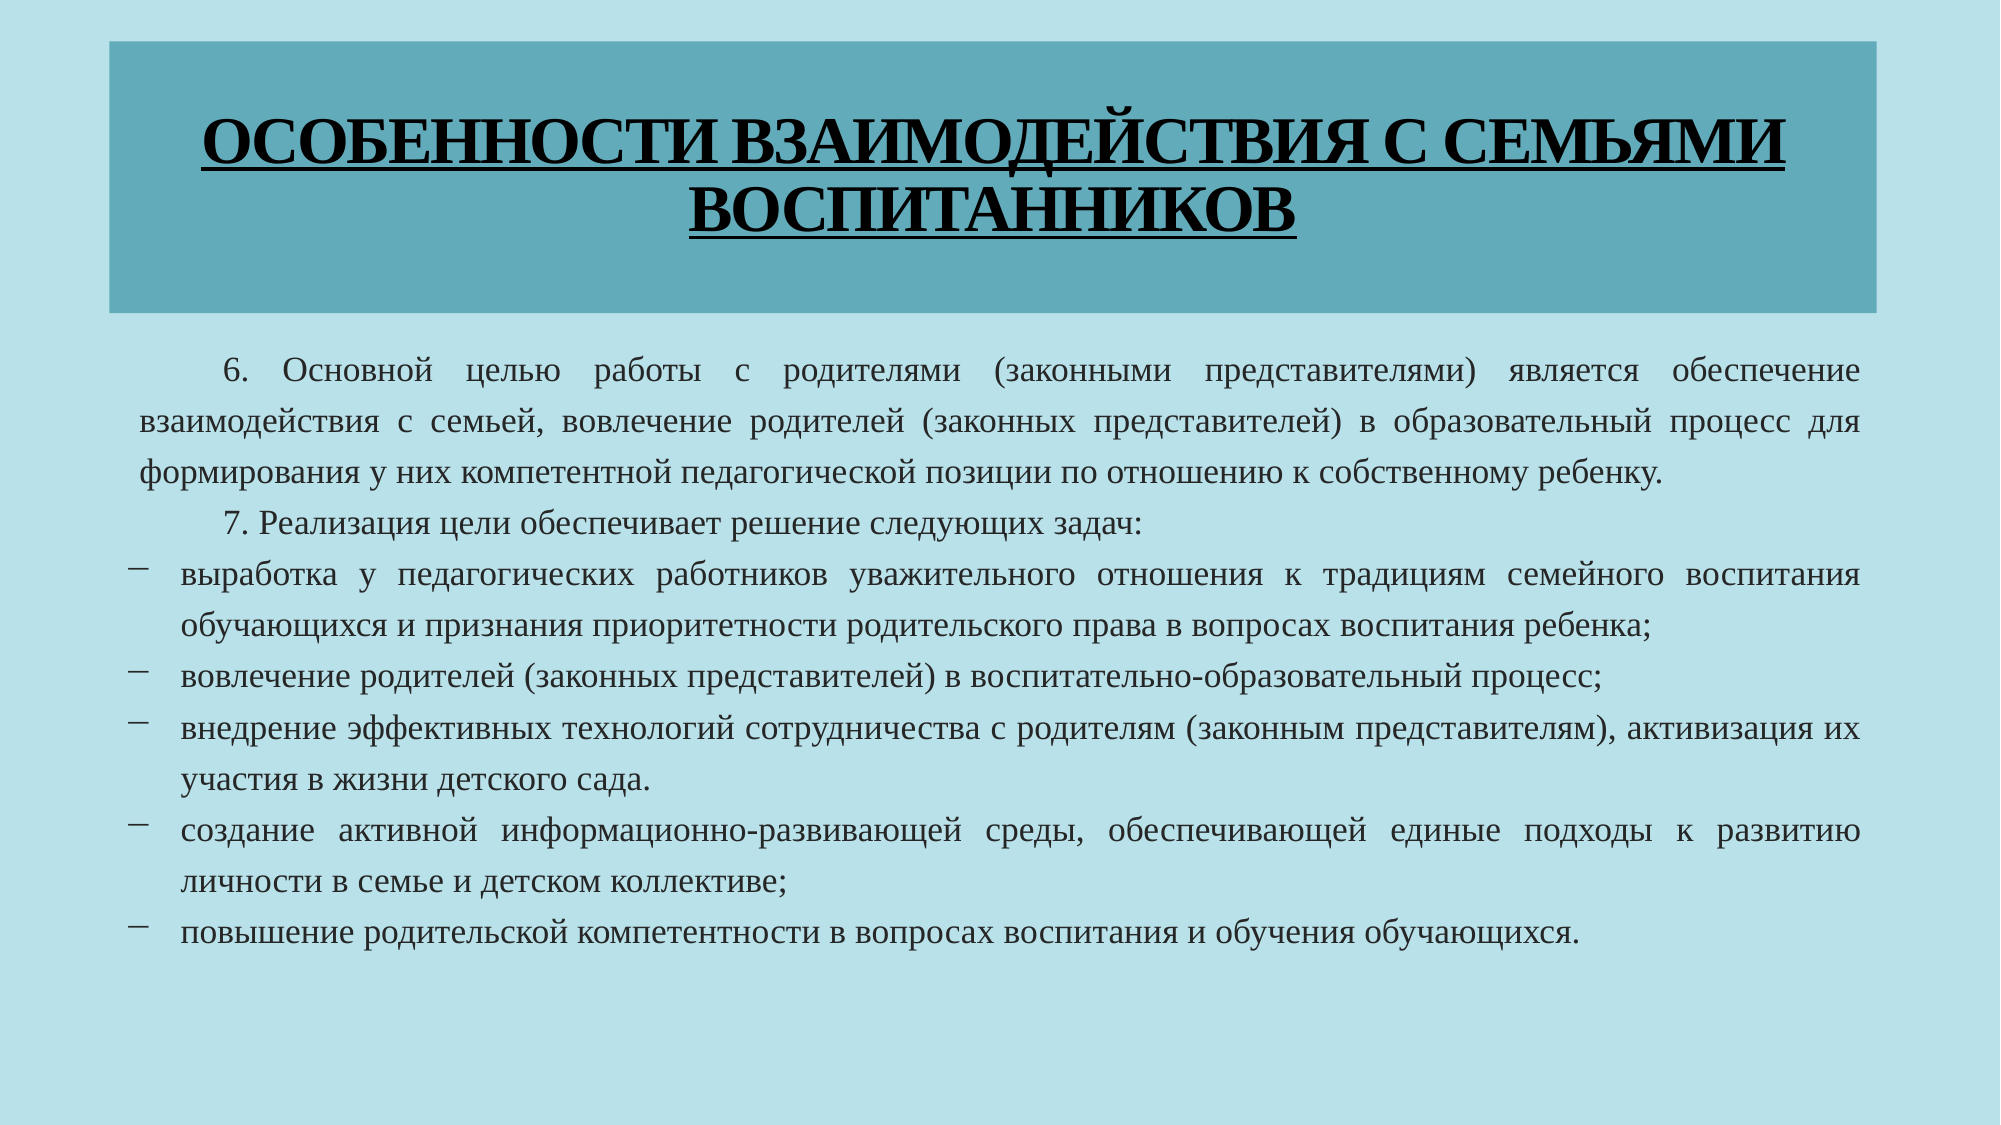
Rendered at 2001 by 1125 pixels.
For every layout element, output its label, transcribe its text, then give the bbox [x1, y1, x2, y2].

title ОСОБЕННОСТИ ВЗАИМОДЕЙСТВИЯ С СЕМЬЯМИ ВОСПИТАННИКОВ [109, 41, 1877, 314]
list 6. Основной целью работы с родителями (законными представителями) является обеспечение взаимодействия с семьей, вовлечение родителей (законных представителей) в образовательный процесс для формирования у них компетентной педагогической позиции по отношению к собственному ребенку. 7. Реализация цели обеспечивает решение следующих задач: выработка у педагогических работников уважительного отношения к традициям семейного воспитания обучающихся и признания приоритетности родительского права в вопросах воспитания ребенка; вовлечение родителей (законных представителей) в воспитательно-образовательный процесс; внедрение эффективных технологий сотрудничества с родителям (законным представителям), активизация их участия в жизни детского сада. создание активной информационно-развивающей среды, обеспечивающей единые подходы к развитию личности в семье и детском коллективе; повышение родительской компетентности в вопросах воспитания и обучения обучающихся. [109, 329, 1877, 1084]
